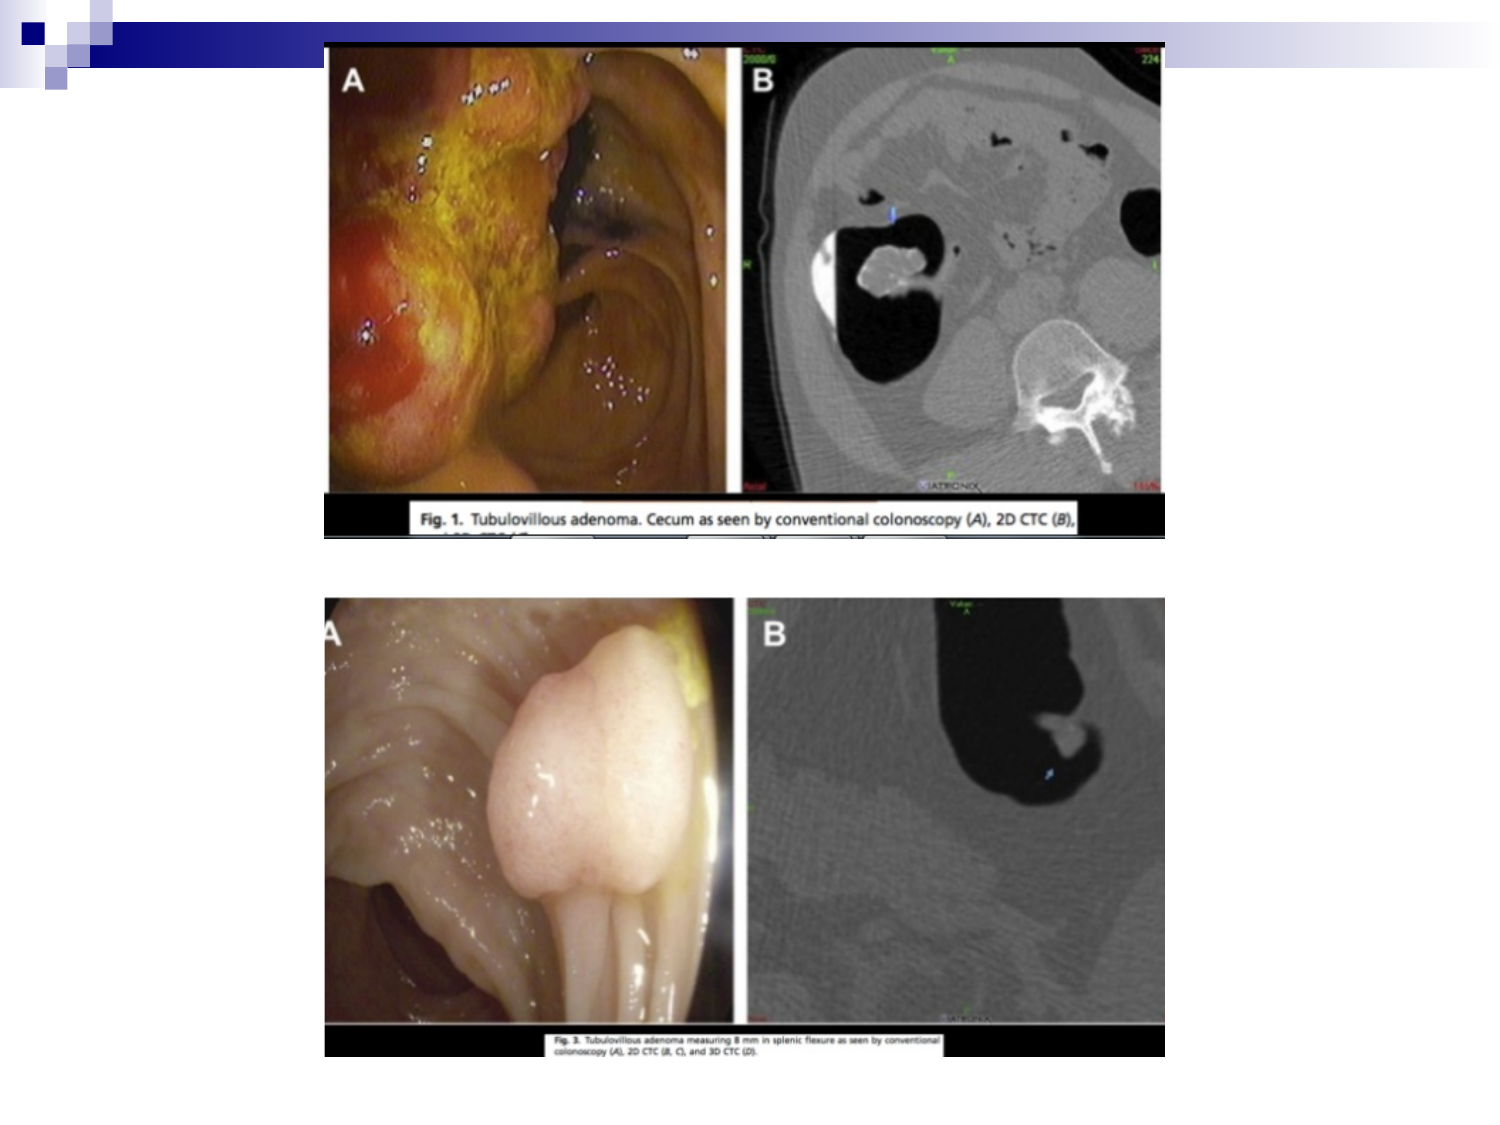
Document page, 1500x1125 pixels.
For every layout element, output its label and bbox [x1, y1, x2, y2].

picture [324, 42, 1166, 540]
picture [324, 597, 1166, 1058]
